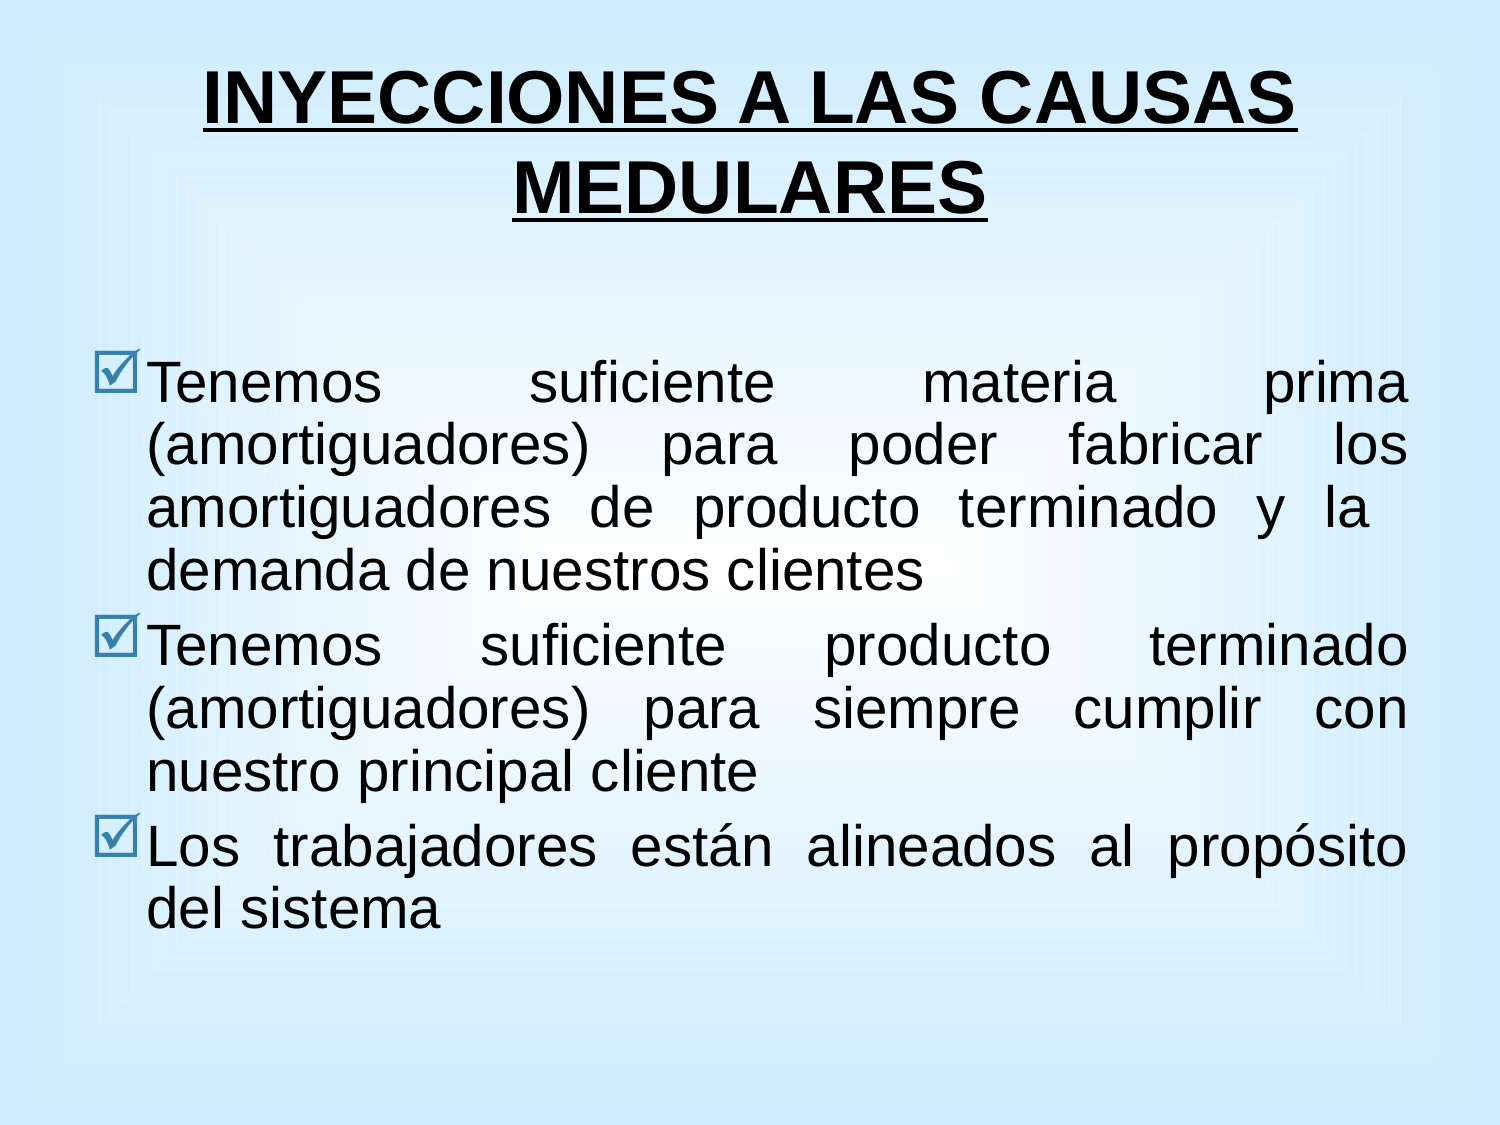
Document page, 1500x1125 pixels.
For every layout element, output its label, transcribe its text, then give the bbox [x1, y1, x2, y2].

title INYECCIONES A LAS CAUSAS MEDULARES [74, 44, 1426, 233]
list Tenemos suficiente materia prima (amortiguadores) para poder fabricar los amortiguadores de producto terminado y la demanda de nuestros clientes Tenemos suficiente producto terminado (amortiguadores) para siempre cumplir con nuestro principal cliente Los trabajadores están alineados al propósito del sistema [74, 262, 1426, 1006]
